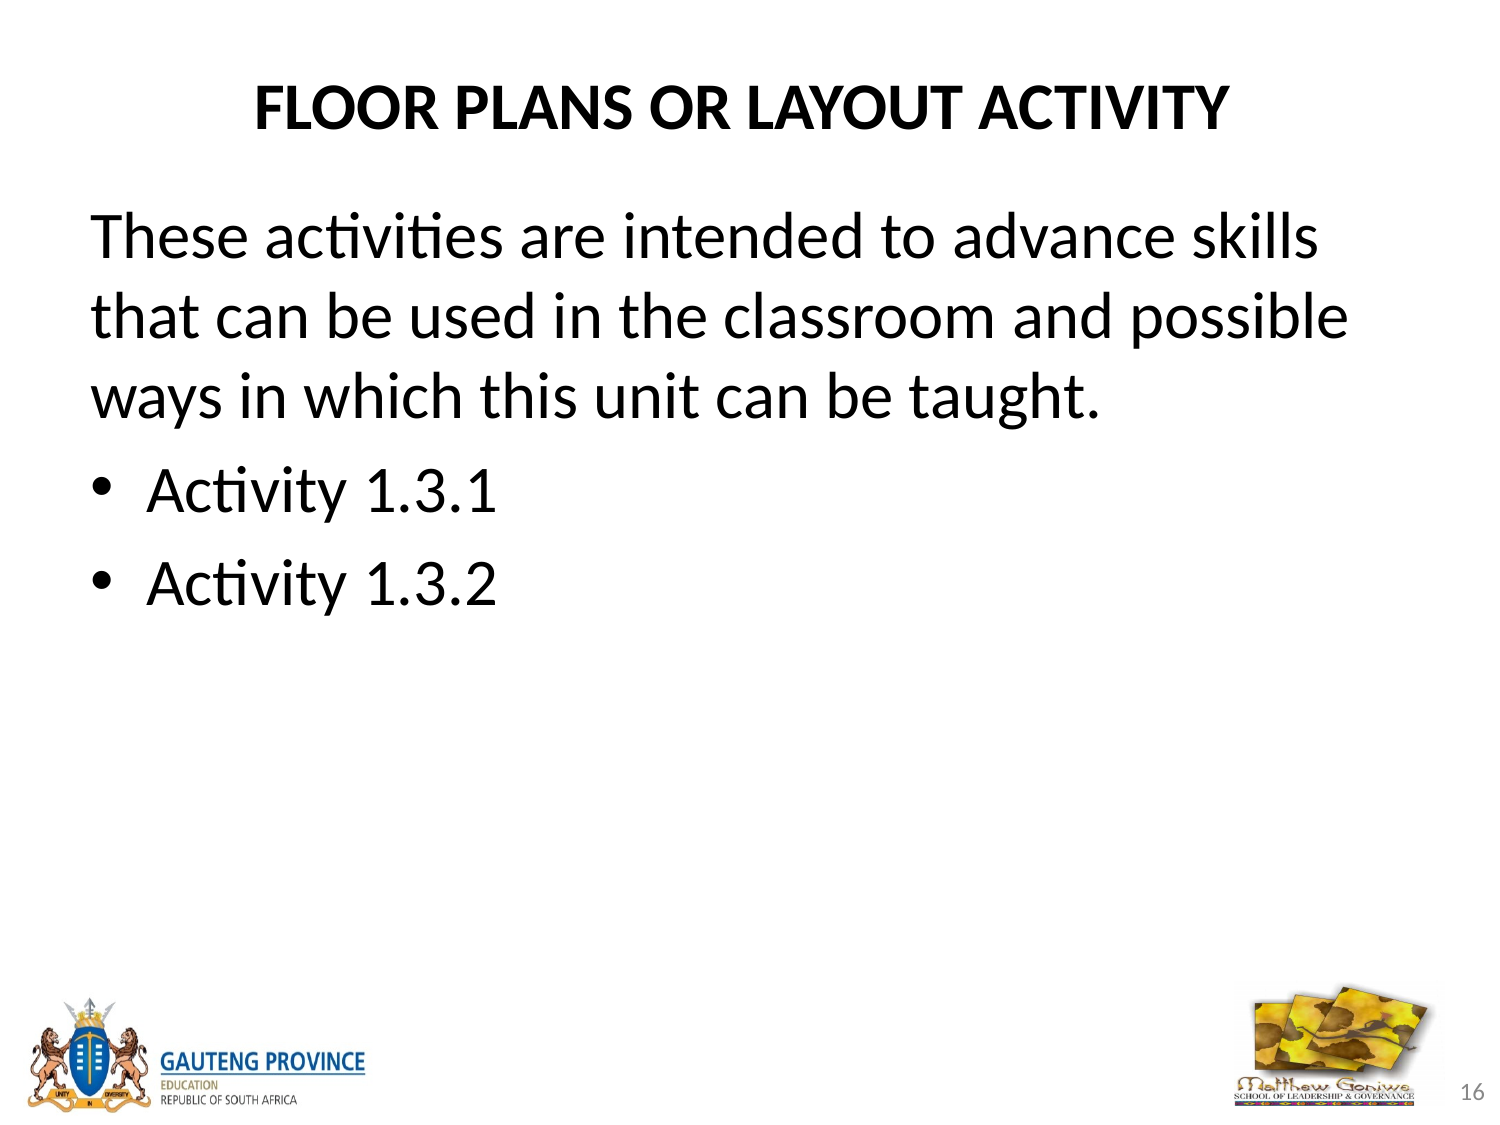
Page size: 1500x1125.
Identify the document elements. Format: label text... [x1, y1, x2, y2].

list These activities are intended to advance skills that can be used in the classroom and possible ways in which this unit can be taught. Activity 1.3.1 Activity 1.3.2 [75, 184, 1425, 1005]
title FLOOR PLANS OR LAYOUT ACTIVITY [75, 45, 1425, 161]
picture [1234, 980, 1445, 1060]
picture [17, 987, 373, 1116]
slide_number ‹#› [1149, 1060, 1500, 1121]
